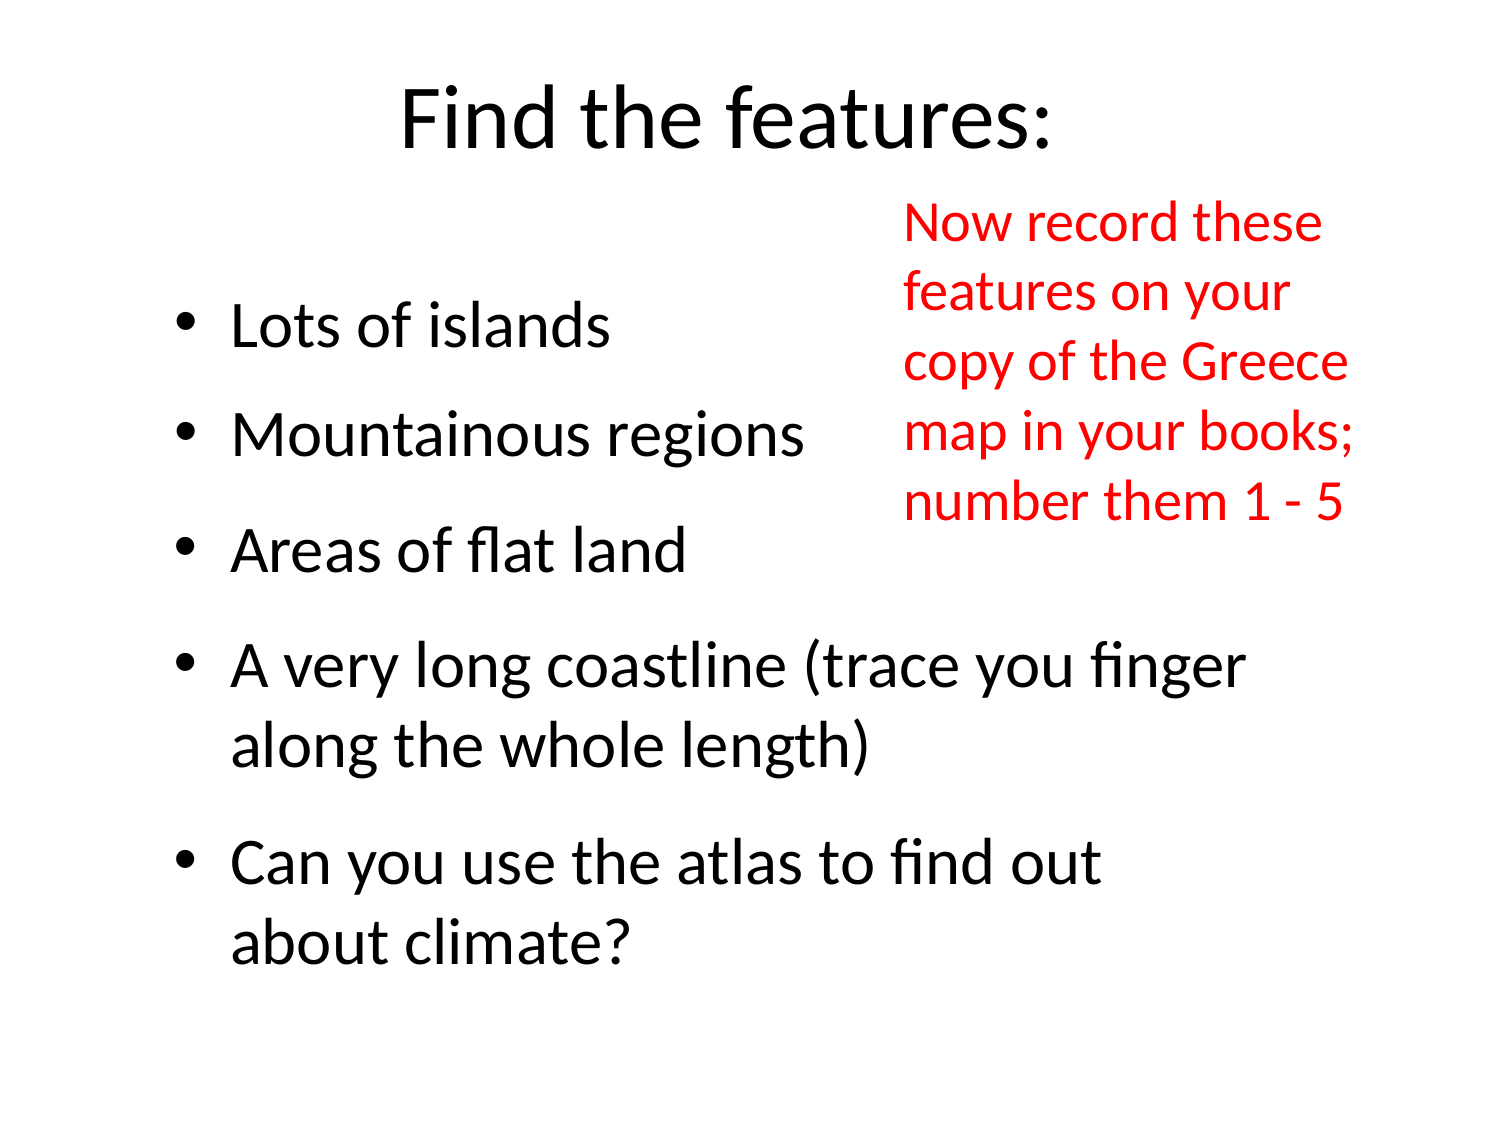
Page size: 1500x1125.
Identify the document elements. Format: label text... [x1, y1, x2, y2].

text_box Now record these features on your copy of the Greece map in your books; number them 1 - 5 [888, 175, 1403, 540]
text_box Can you use the atlas to find out about climate? [158, 810, 1189, 986]
text_box A very long coastline (trace you finger along the whole length) [158, 613, 1425, 789]
text_box Areas of flat land [158, 498, 1189, 593]
text_box Lots of islands [159, 273, 888, 369]
text_box Mountainous regions [159, 382, 888, 478]
title Find the features: [53, 18, 1404, 206]
